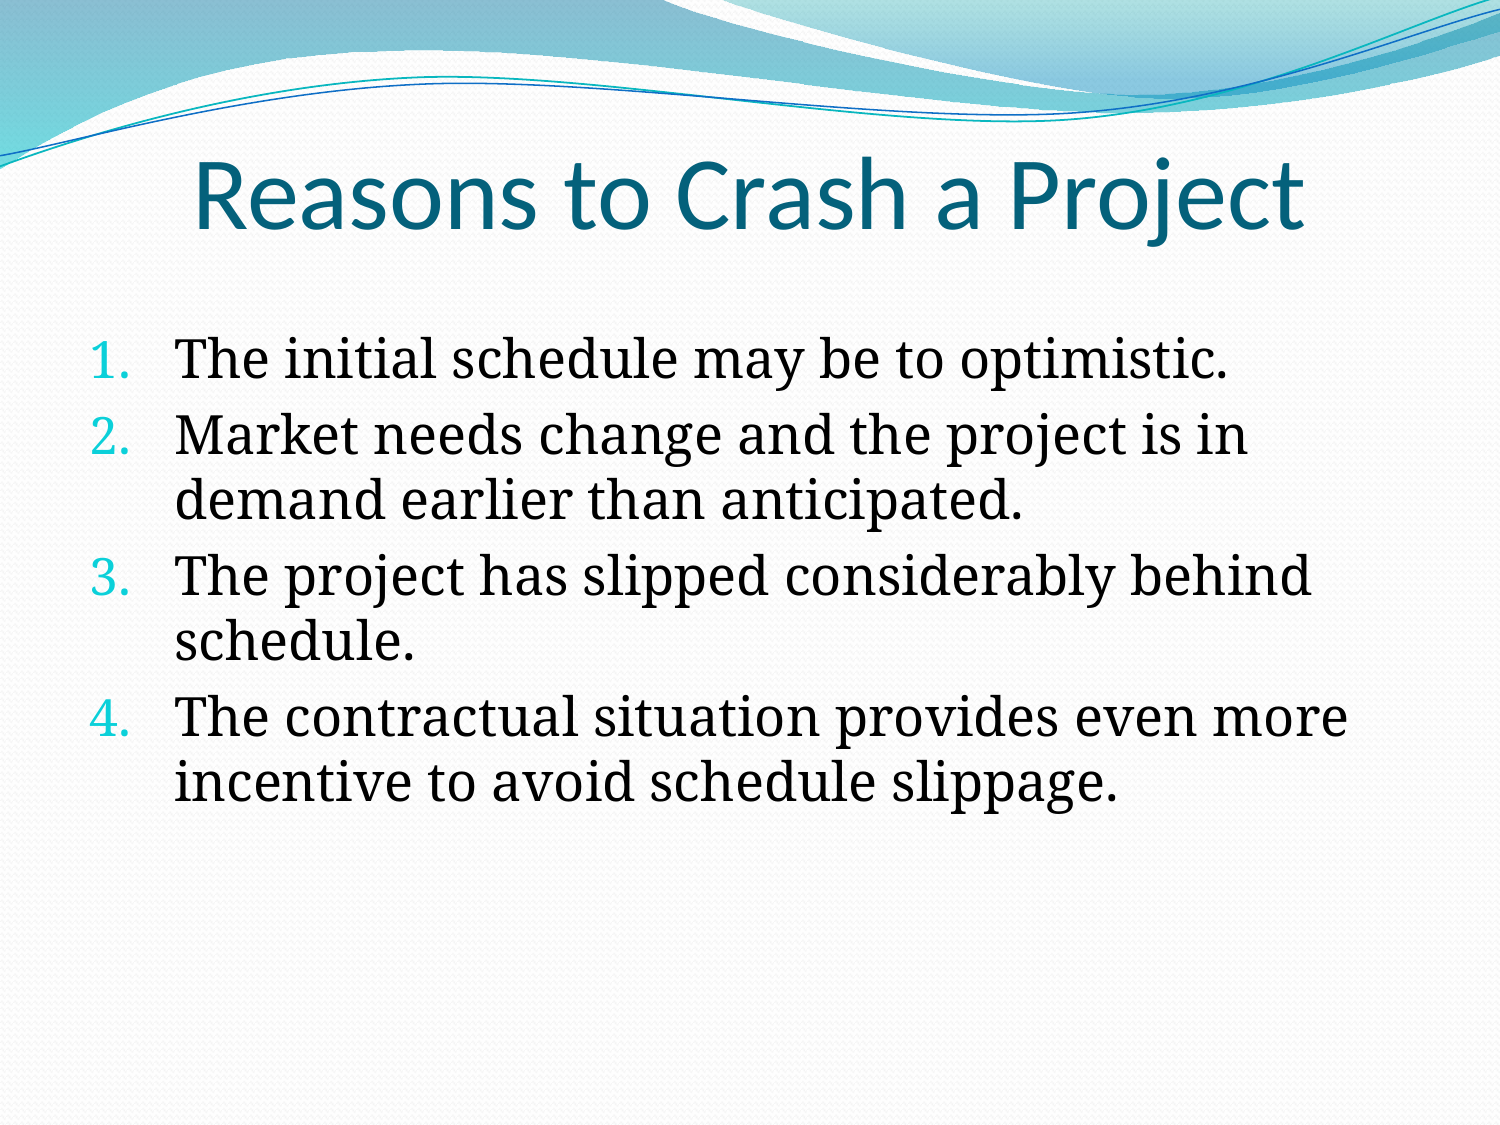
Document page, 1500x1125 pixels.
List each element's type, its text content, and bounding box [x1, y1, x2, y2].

title Reasons to Crash a Project [75, 115, 1425, 250]
list The initial schedule may be to optimistic. Market needs change and the project is in demand earlier than anticipated. The project has slipped considerably behind schedule. The contractual situation provides even more incentive to avoid schedule slippage. [75, 317, 1425, 1038]
